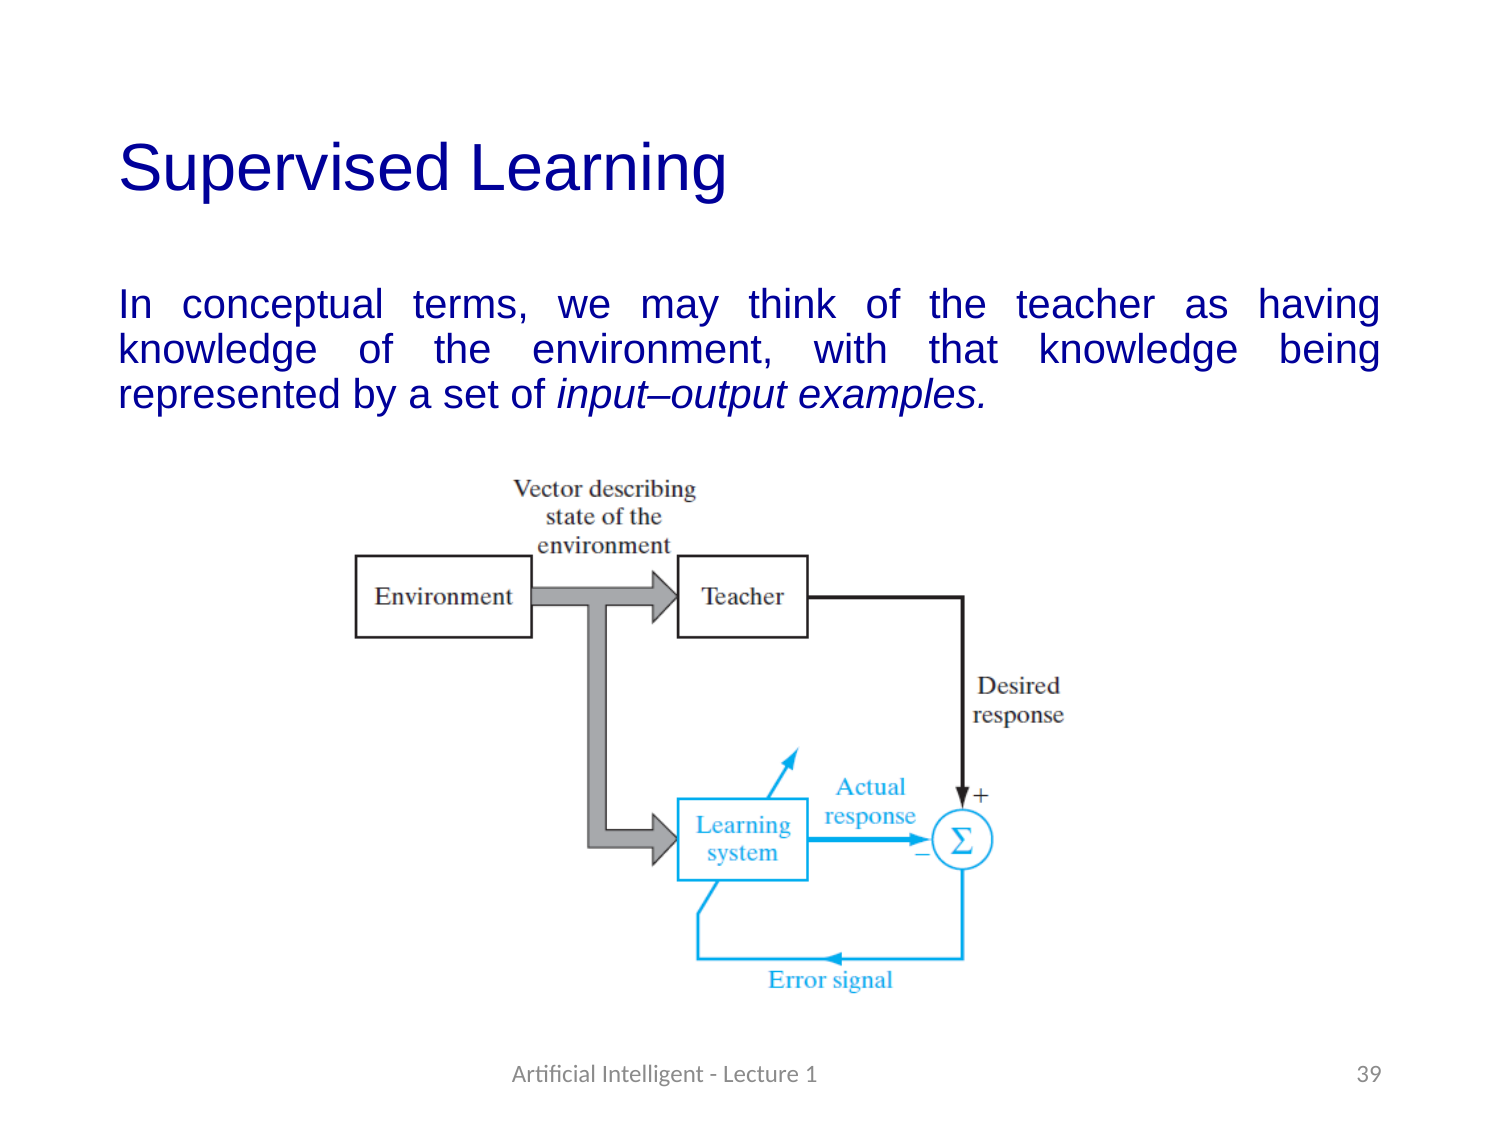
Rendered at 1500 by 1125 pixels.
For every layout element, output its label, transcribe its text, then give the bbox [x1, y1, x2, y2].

list In conceptual terms, we may think of the teacher as having knowledge of the environment, with that knowledge being represented by a set of input–output examples. [103, 275, 1397, 968]
picture [310, 455, 1072, 1012]
title Supervised Learning [103, 59, 1397, 275]
slide_number 39 [1059, 1042, 1397, 1103]
footer Artificial Intelligent - Lecture 1 [496, 1042, 1004, 1103]
